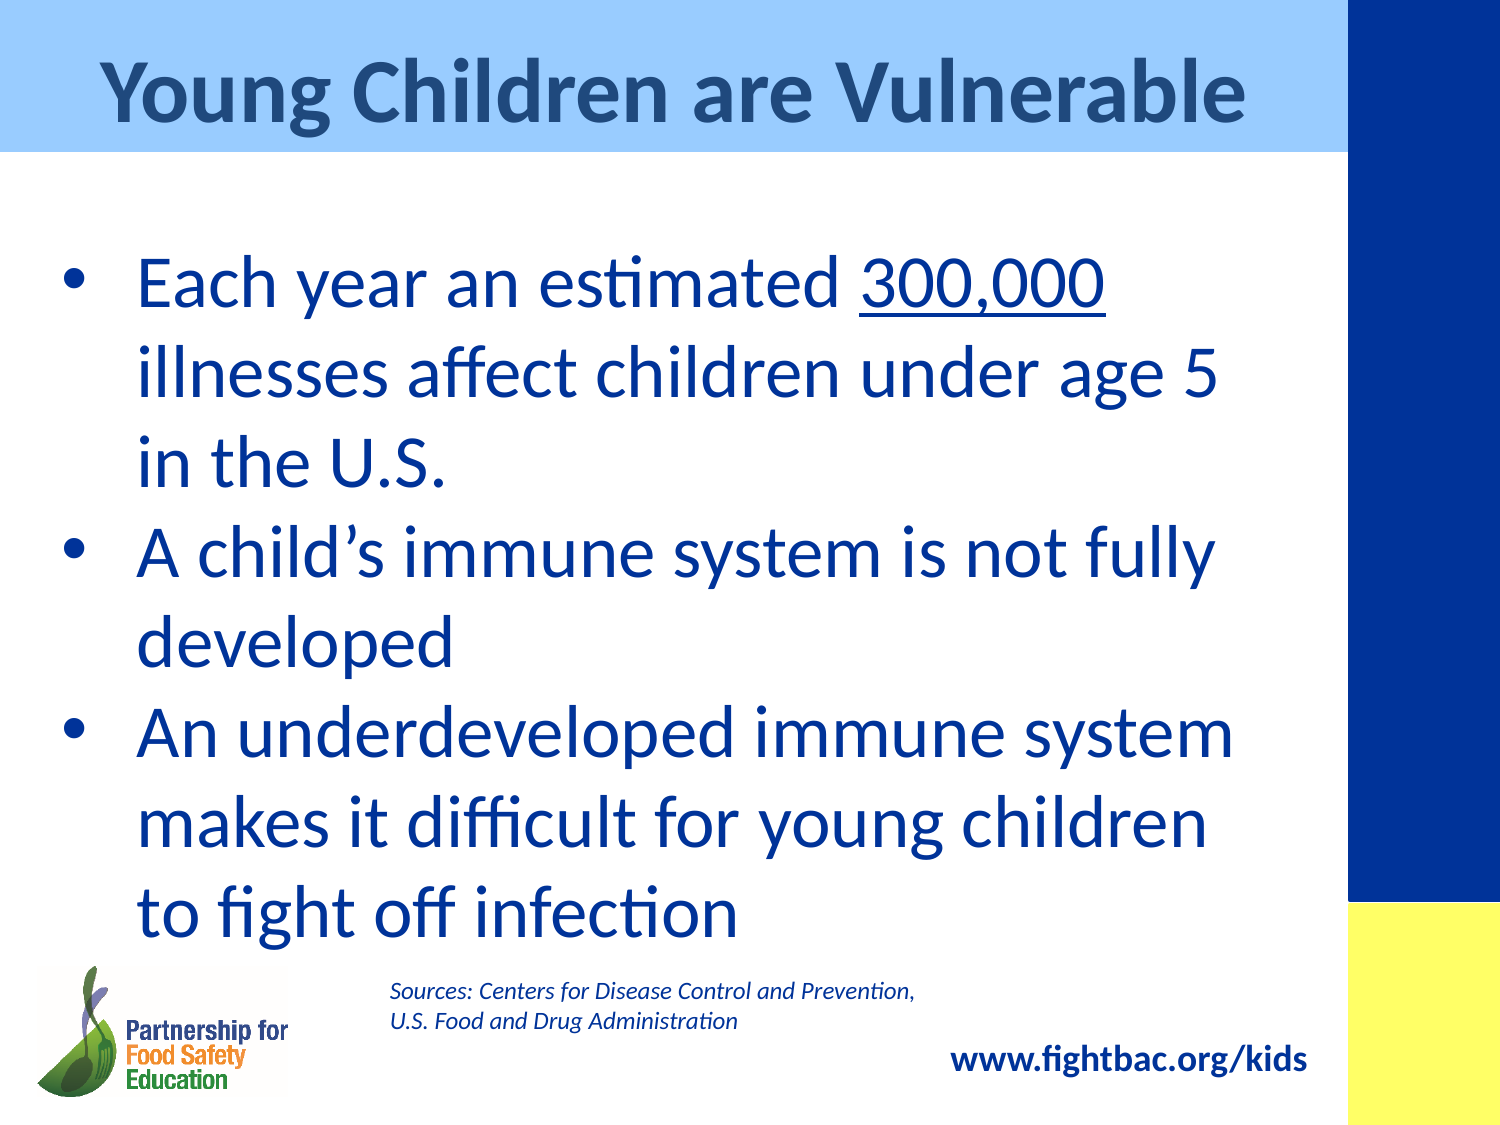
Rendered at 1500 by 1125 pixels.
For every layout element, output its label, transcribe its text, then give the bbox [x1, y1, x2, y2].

text_box Young Children are Vulnerable [0, 23, 1350, 149]
picture [37, 966, 288, 1097]
text_box Each year an estimated 300,000 illnesses affect children under age 5 in the U.S. A child’s immune system is not fully developed An underdeveloped immune system makes it difficult for young children to fight off infection [46, 225, 1304, 961]
text_box Sources: Centers for Disease Control and Prevention, U.S. Food and Drug Administration [375, 967, 938, 1043]
